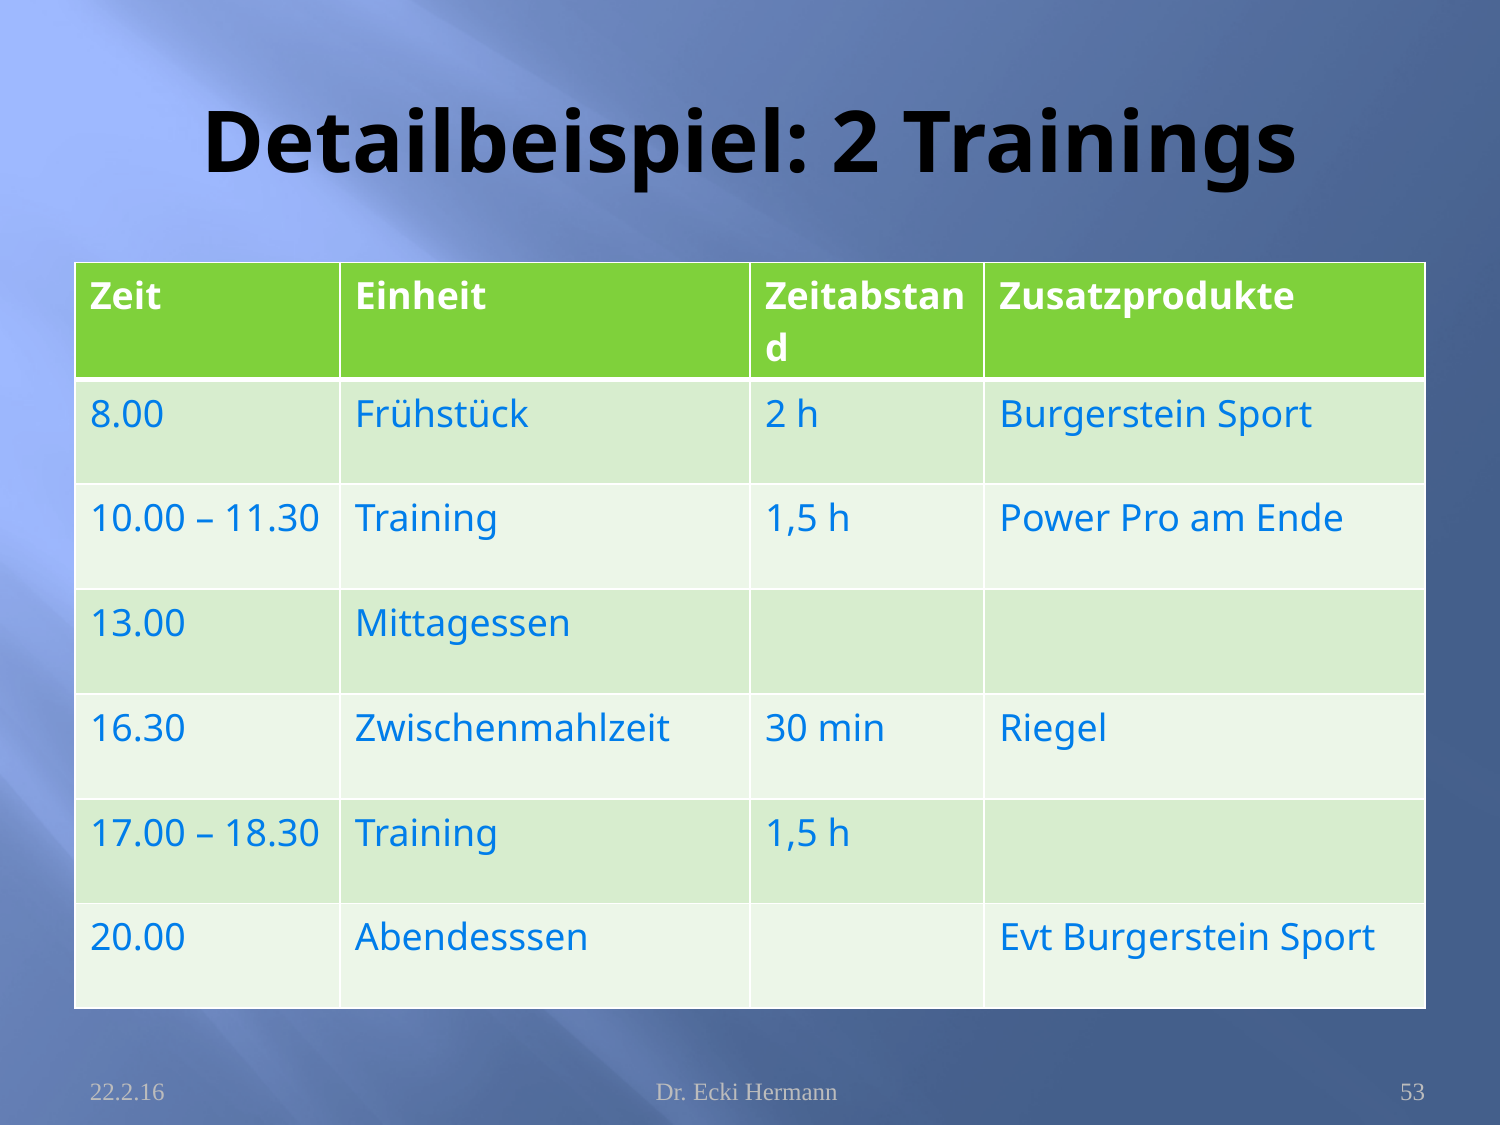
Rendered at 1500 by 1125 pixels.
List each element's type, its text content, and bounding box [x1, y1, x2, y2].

table_cell Burgerstein Sport [985, 382, 1424, 483]
table_cell 17.00 – 18.30 [76, 800, 339, 903]
table_header Einheit [341, 263, 749, 377]
table_cell 20.00 [76, 904, 339, 1007]
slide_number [75, 1052, 425, 1113]
table_cell 13.00 [76, 590, 339, 693]
table_cell 1,5 h [751, 485, 983, 588]
table_cell Mittagessen [341, 590, 749, 693]
footer Dr. Ecki Hermann [512, 1052, 988, 1113]
table_cell Training [341, 485, 749, 588]
slide_number 53 [1299, 1052, 1425, 1113]
table_header Zusatzprodukte [985, 263, 1424, 377]
table_cell [985, 800, 1424, 903]
table_cell Training [341, 800, 749, 903]
table_cell 30 min [751, 695, 983, 798]
table_cell [751, 590, 983, 693]
table_cell [985, 590, 1424, 693]
table_header Zeit [76, 263, 339, 377]
table_cell Power Pro am Ende [985, 485, 1424, 588]
table_cell 1,5 h [751, 800, 983, 903]
table_cell Abendesssen [341, 904, 749, 1007]
table_cell 16.30 [76, 695, 339, 798]
table_cell Evt Burgerstein Sport [985, 904, 1424, 1007]
table_cell Riegel [985, 695, 1424, 798]
table_cell 8.00 [76, 382, 339, 483]
title Detailbeispiel: 2 Trainings [75, 45, 1425, 233]
table_cell Frühstück [341, 382, 749, 483]
table_header Zeitabstand [751, 263, 983, 377]
table_cell Zwischenmahlzeit [341, 695, 749, 798]
table_cell [751, 904, 983, 1007]
table_cell 2 h [751, 382, 983, 483]
table_cell 10.00 – 11.30 [76, 485, 339, 588]
